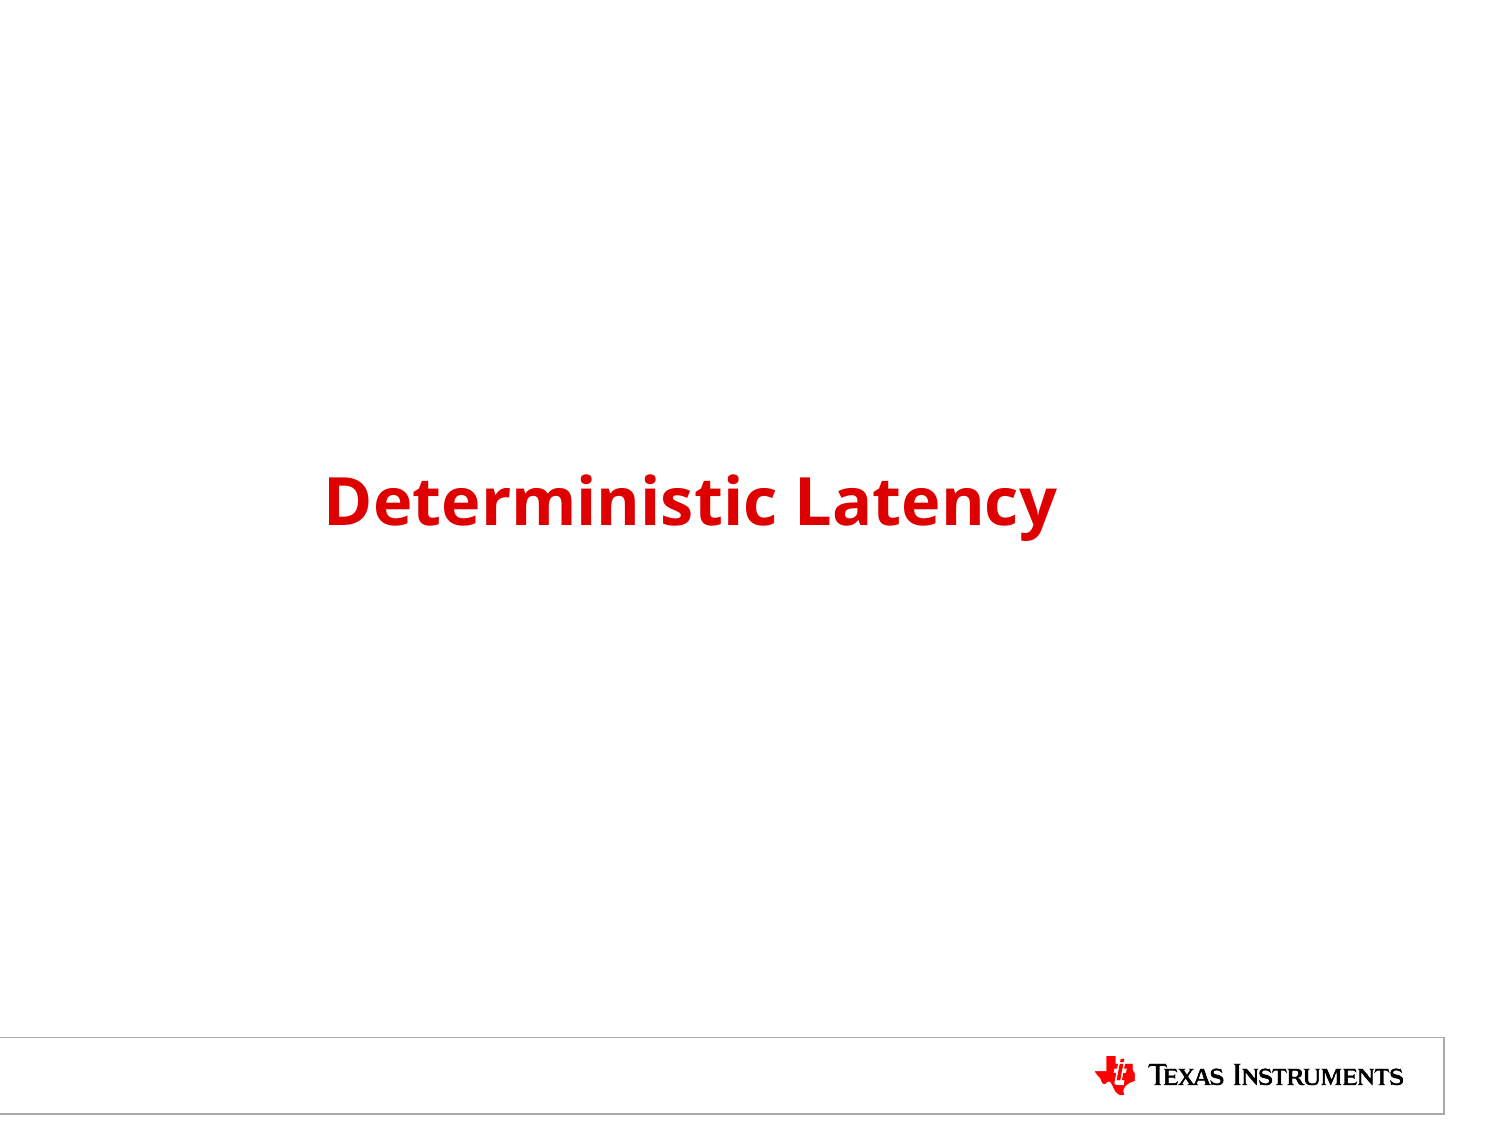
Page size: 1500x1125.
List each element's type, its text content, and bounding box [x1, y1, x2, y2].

picture [1095, 1056, 1403, 1095]
title Deterministic Latency [308, 438, 1500, 573]
